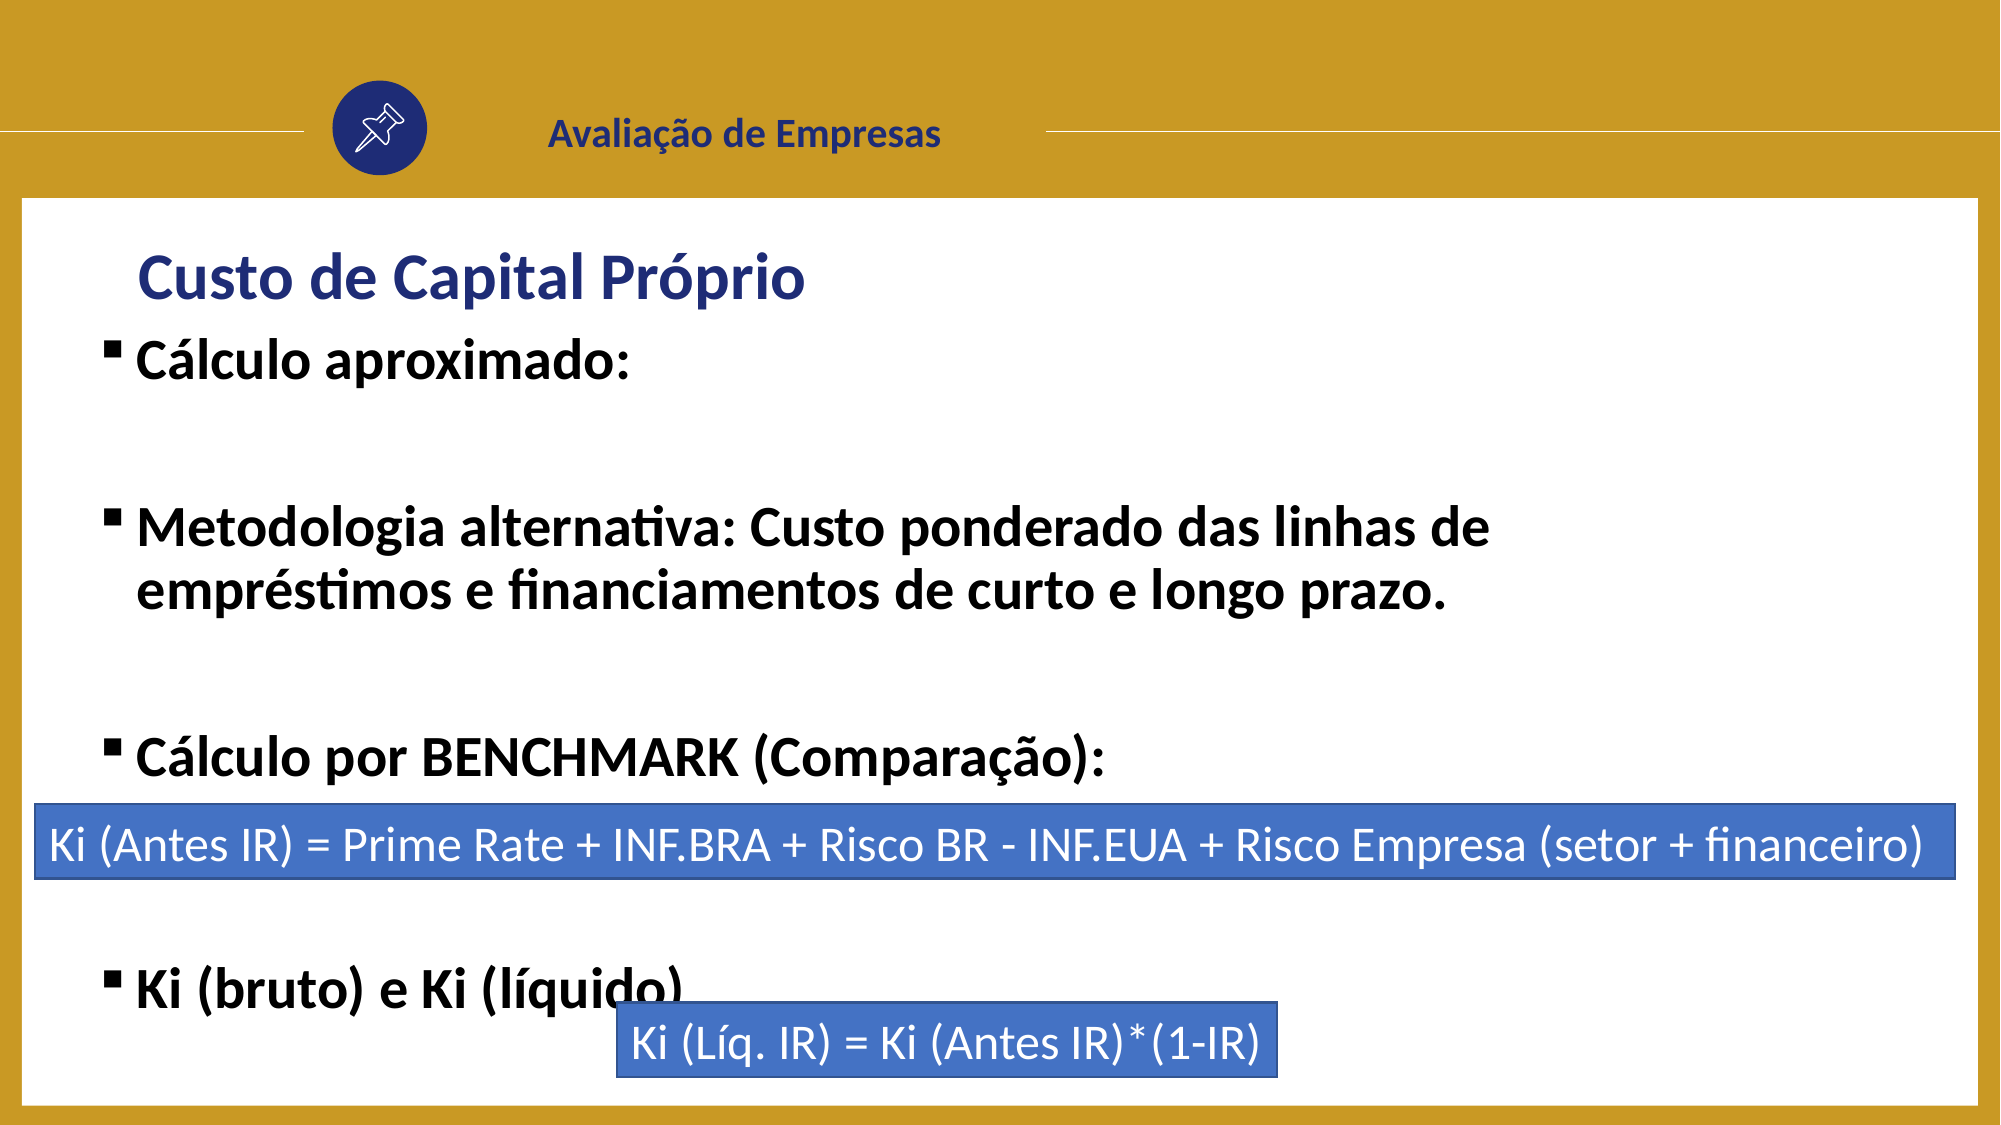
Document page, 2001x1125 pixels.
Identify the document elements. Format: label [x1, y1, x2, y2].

text_box [332, 80, 1046, 176]
text_box [0, 0, 2000, 1125]
